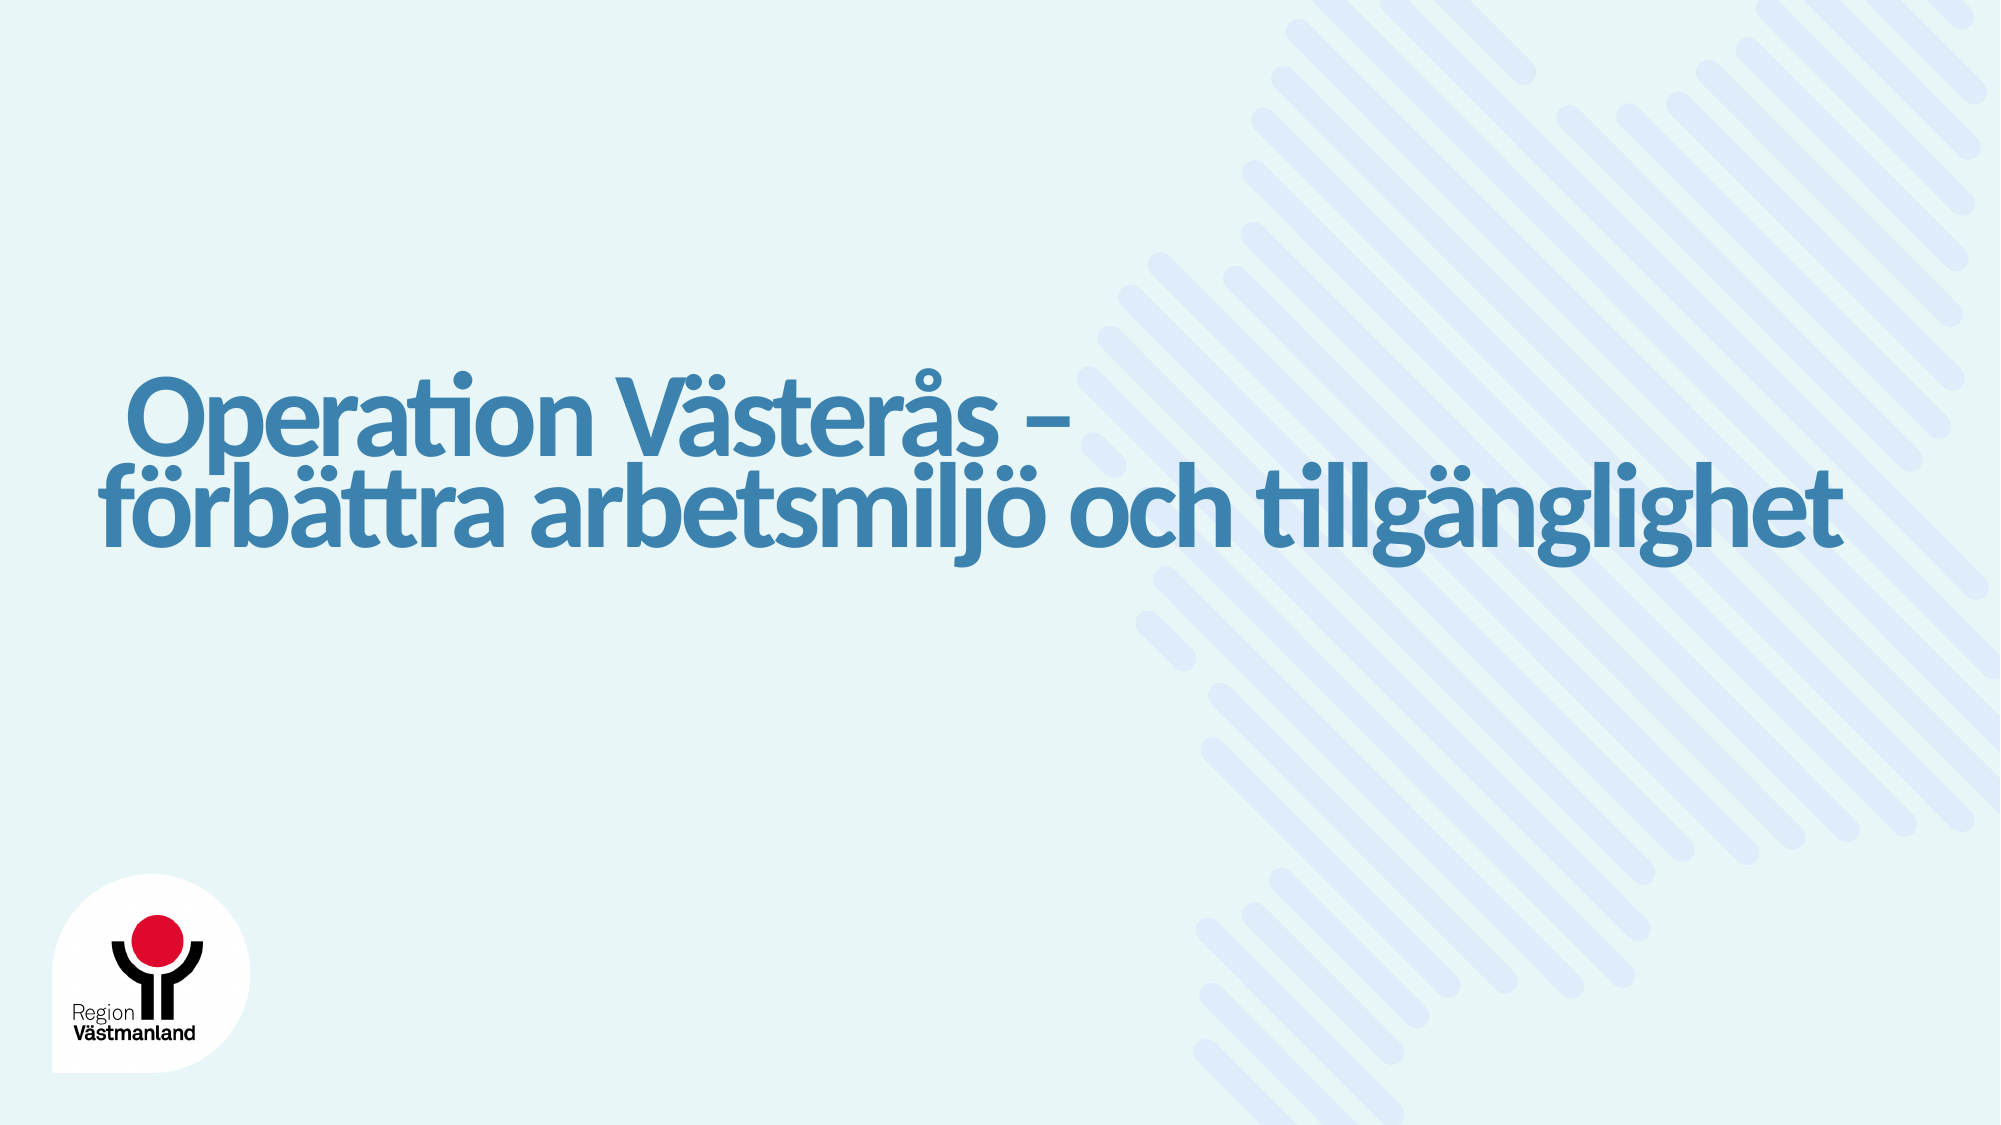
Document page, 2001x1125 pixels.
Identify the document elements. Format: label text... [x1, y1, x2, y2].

picture [52, 874, 250, 1073]
title Operation Västerås – förbättra arbetsmiljö och tillgänglighet [97, 238, 1851, 578]
